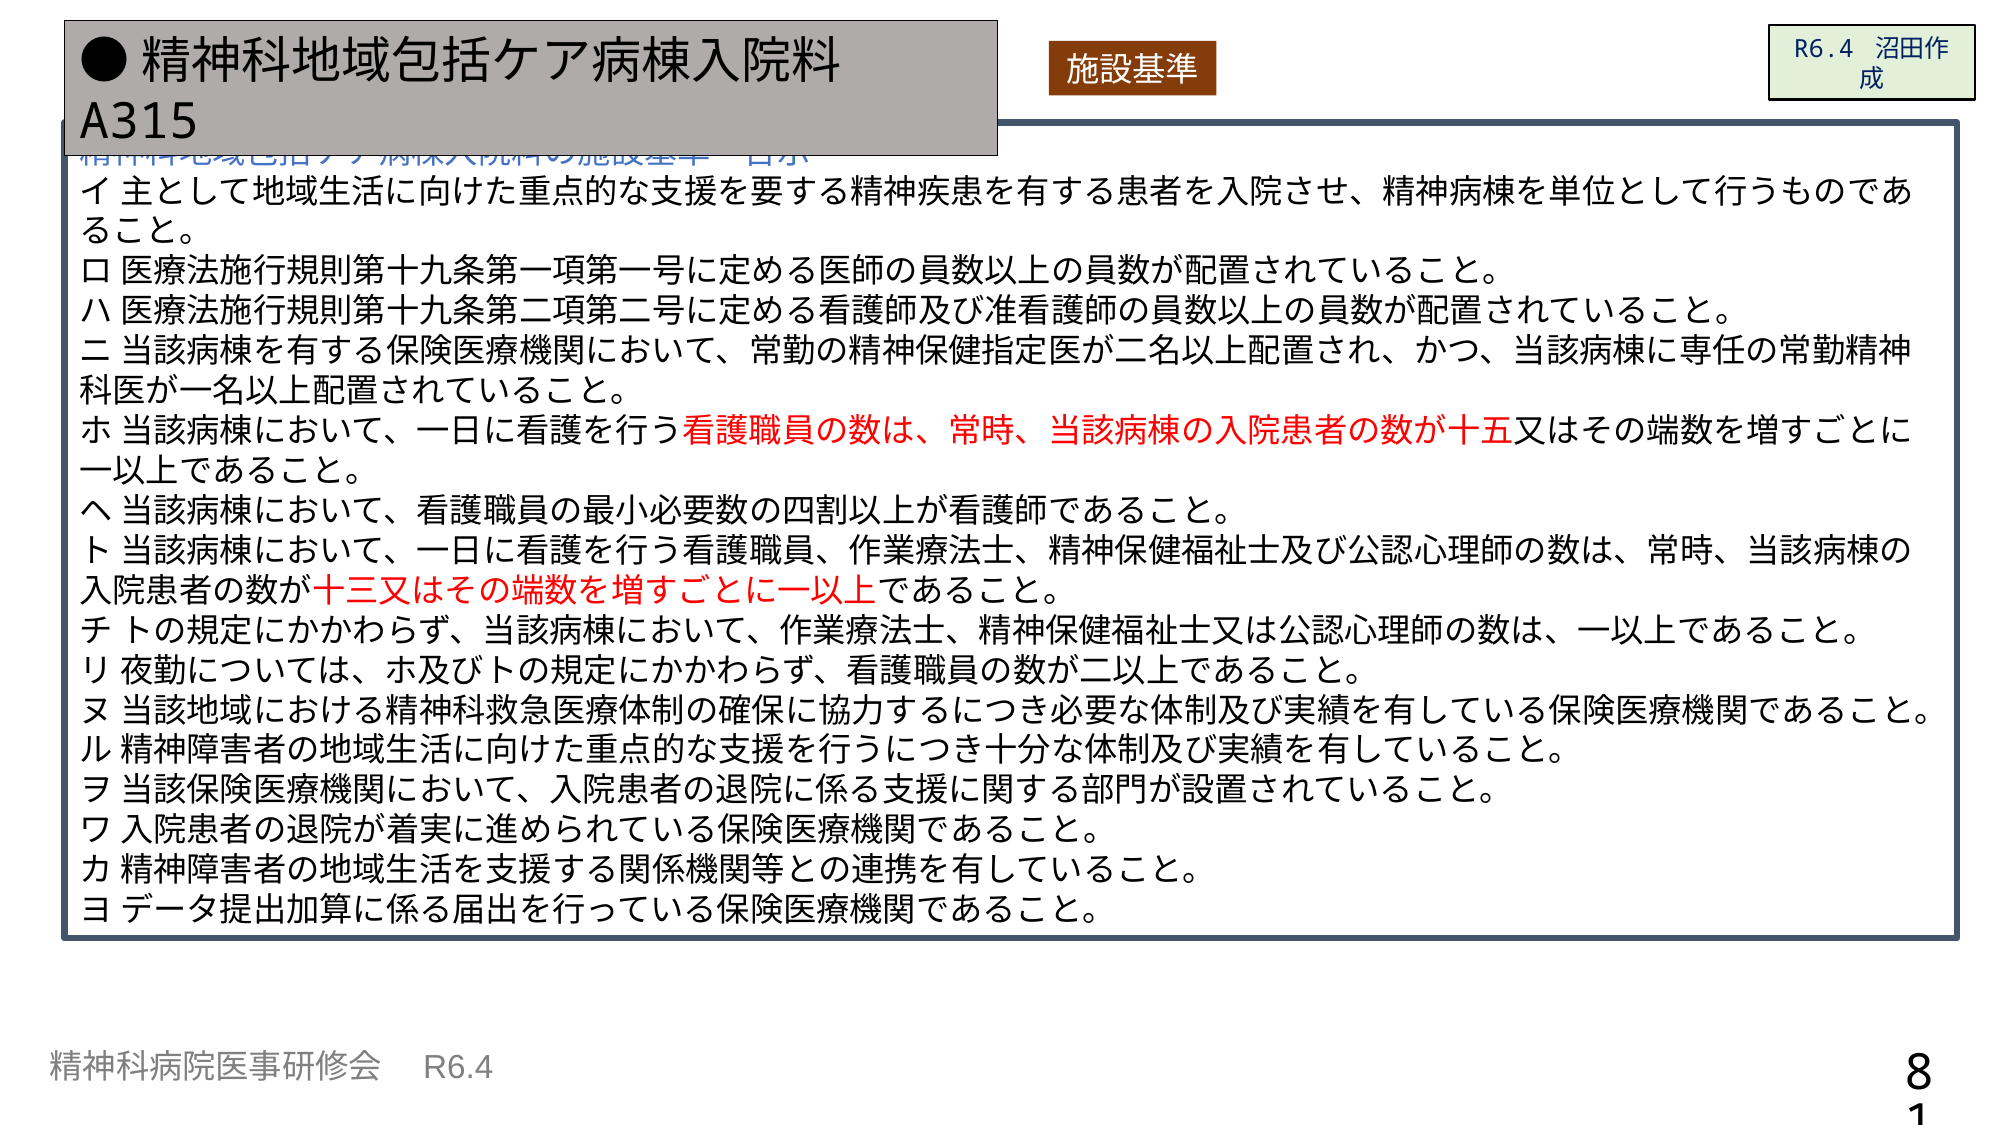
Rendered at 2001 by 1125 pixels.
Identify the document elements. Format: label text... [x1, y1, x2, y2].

text_box 精神科地域包括ケア病棟入院料の施設基準 告示 イ 主として地域生活に向けた重点的な支援を要する精神疾患を有する患者を入院させ、精神病棟を単位として行うものであること。 ロ 医療法施行規則第十九条第一項第一号に定める医師の員数以上の員数が配置されていること。 ハ 医療法施行規則第十九条第二項第二号に定める看護師及び准看護師の員数以上の員数が配置されていること。 ニ 当該病棟を有する保険医療機関において、常勤の精神保健指定医が二名以上配置され、かつ、当該病棟に専任の常勤精神科医が一名以上配置されていること。 ホ 当該病棟において、一日に看護を行う看護職員の数は、常時、当該病棟の入院患者の数が十五又はその端数を増すごとに一以上であること。 ヘ 当該病棟において、看護職員の最小必要数の四割以上が看護師であること。 ト 当該病棟において、一日に看護を行う看護職員、作業療法士、精神保健福祉士及び公認心理師の数は、常時、当該病棟の入院患者の数が十三又はその端数を増すごとに一以上であること。 チ トの規定にかかわらず、当該病棟において、作業療法士、精神保健福祉士又は公認心理師の数は、一以上であること。 リ 夜勤については、ホ及びトの規定にかかわらず、看護職員の数が二以上であること。 ヌ 当該地域における精神科救急医療体制の確保に協力するにつき必要な体制及び実績を有している保険医療機関であること。 ル 精神障害者の地域生活に向けた重点的な支援を行うにつき十分な体制及び実績を有していること。 ヲ 当該保険医療機関において、入院患者の退院に係る支援に関する部門が設置されていること。 ワ 入院患者の退院が着実に進められている保険医療機関であること。 カ 精神障害者の地域生活を支援する関係機関等との連携を有していること。 ヨ データ提出加算に係る届出を行っている保険医療機関であること。 [64, 122, 1957, 939]
subtitle 81 [1889, 1033, 1979, 1093]
text_box ●精神科地域包括ケア病棟入院料 A315 [64, 20, 998, 156]
text_box R6.4 沼田作成 [1769, 24, 1975, 100]
text_box 施設基準 [1048, 40, 1217, 96]
